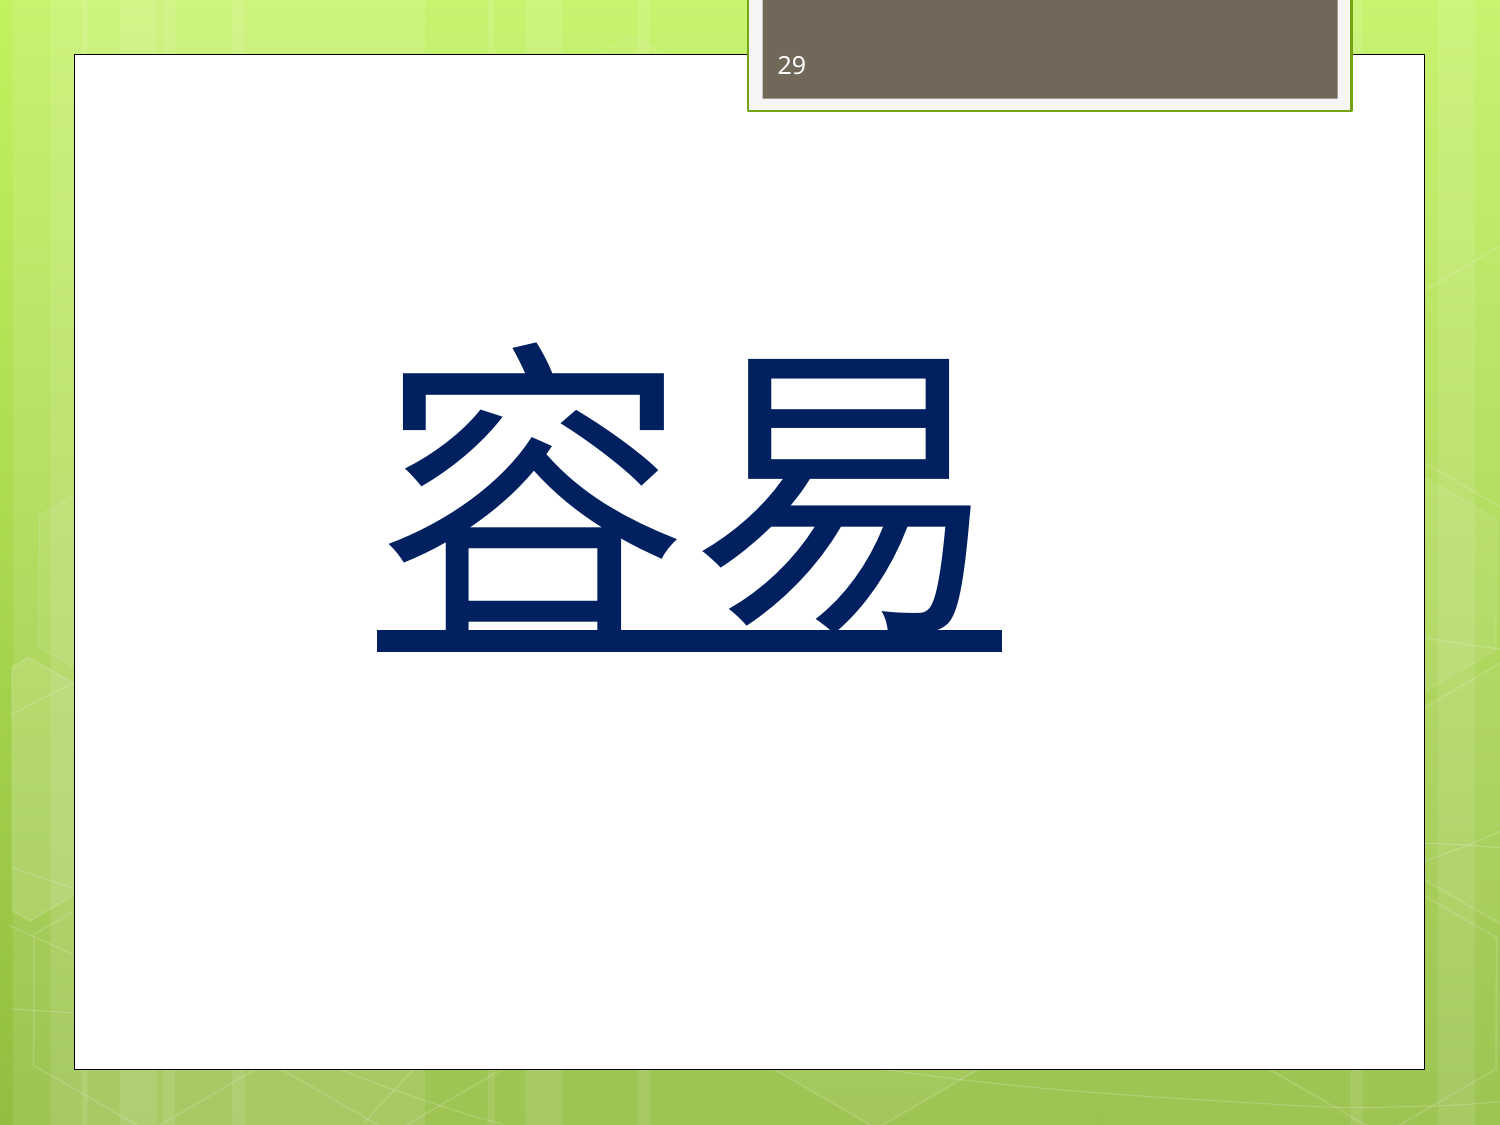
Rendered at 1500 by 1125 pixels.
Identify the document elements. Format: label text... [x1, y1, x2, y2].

slide_number 29 [762, 36, 982, 97]
text_box 容易 [362, 287, 1074, 678]
